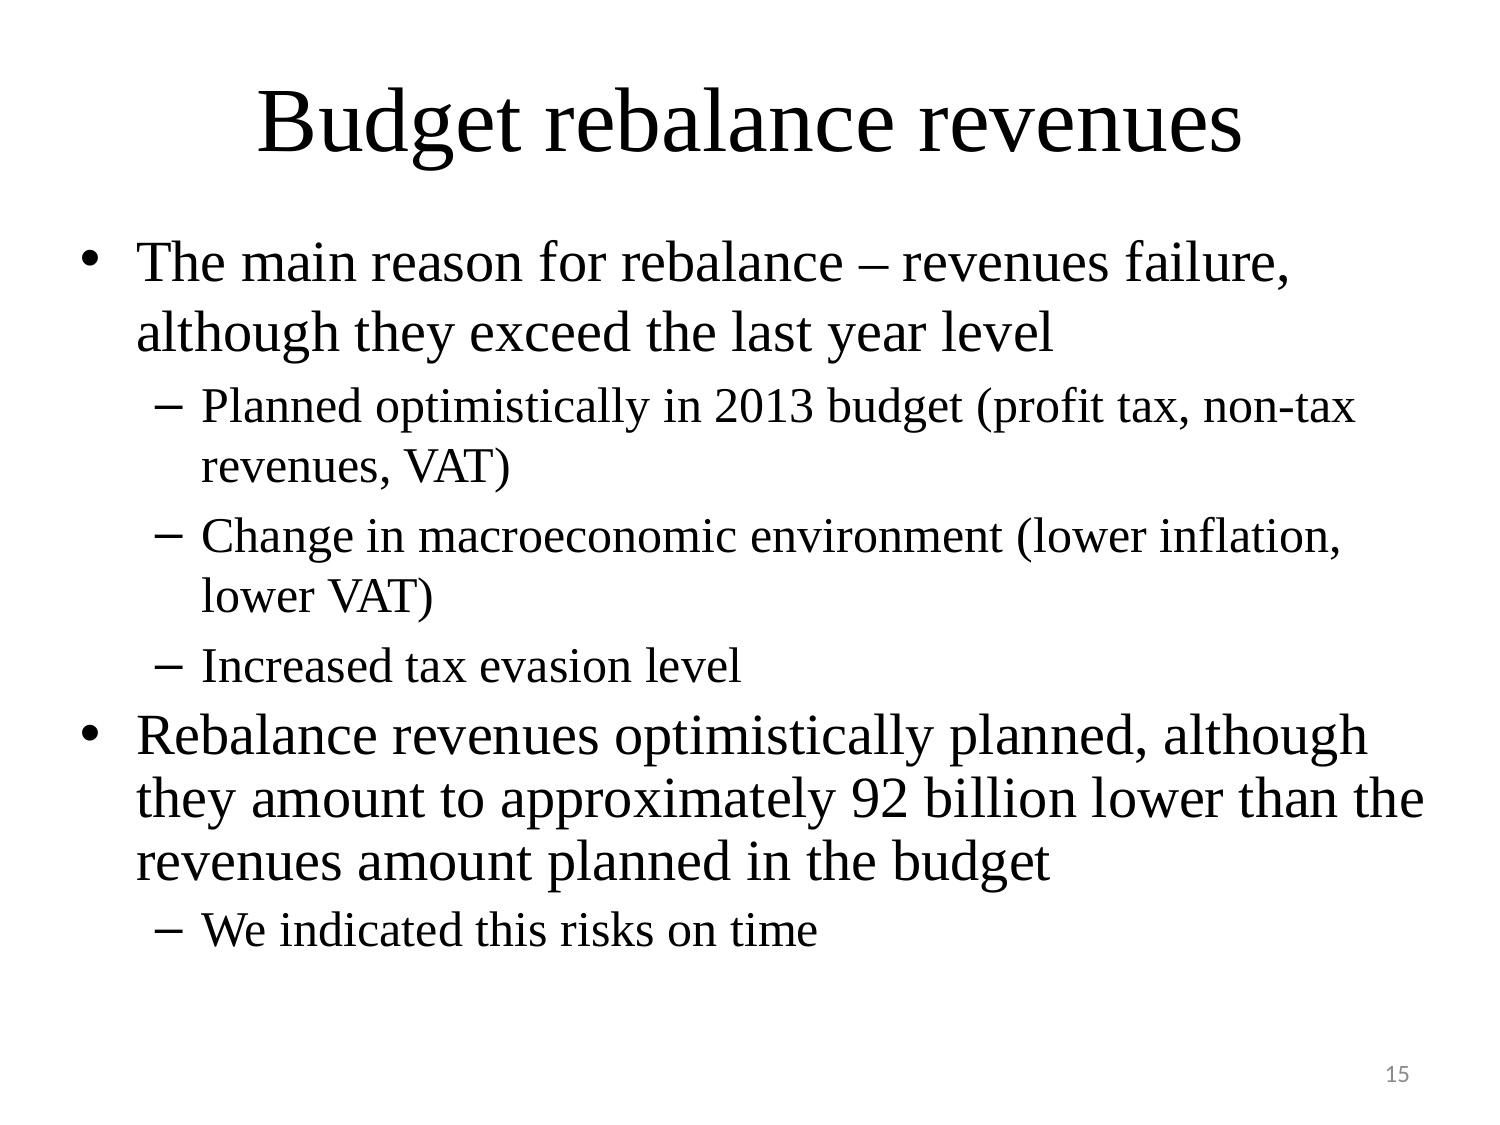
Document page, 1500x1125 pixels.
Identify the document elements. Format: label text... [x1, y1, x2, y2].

slide_number 15 [1074, 1042, 1425, 1103]
list The main reason for rebalance – revenues failure, although they exceed the last year level Planned optimistically in 2013 budget (profit tax, non-tax revenues, VAT) Change in macroeconomic environment (lower inflation, lower VAT) Increased tax evasion level Rebalance revenues optimistically planned, although they amount to approximately 92 billion lower than the revenues amount planned in the budget We indicated this risks on time [64, 215, 1449, 1048]
title Budget rebalance revenues [76, 20, 1428, 209]
